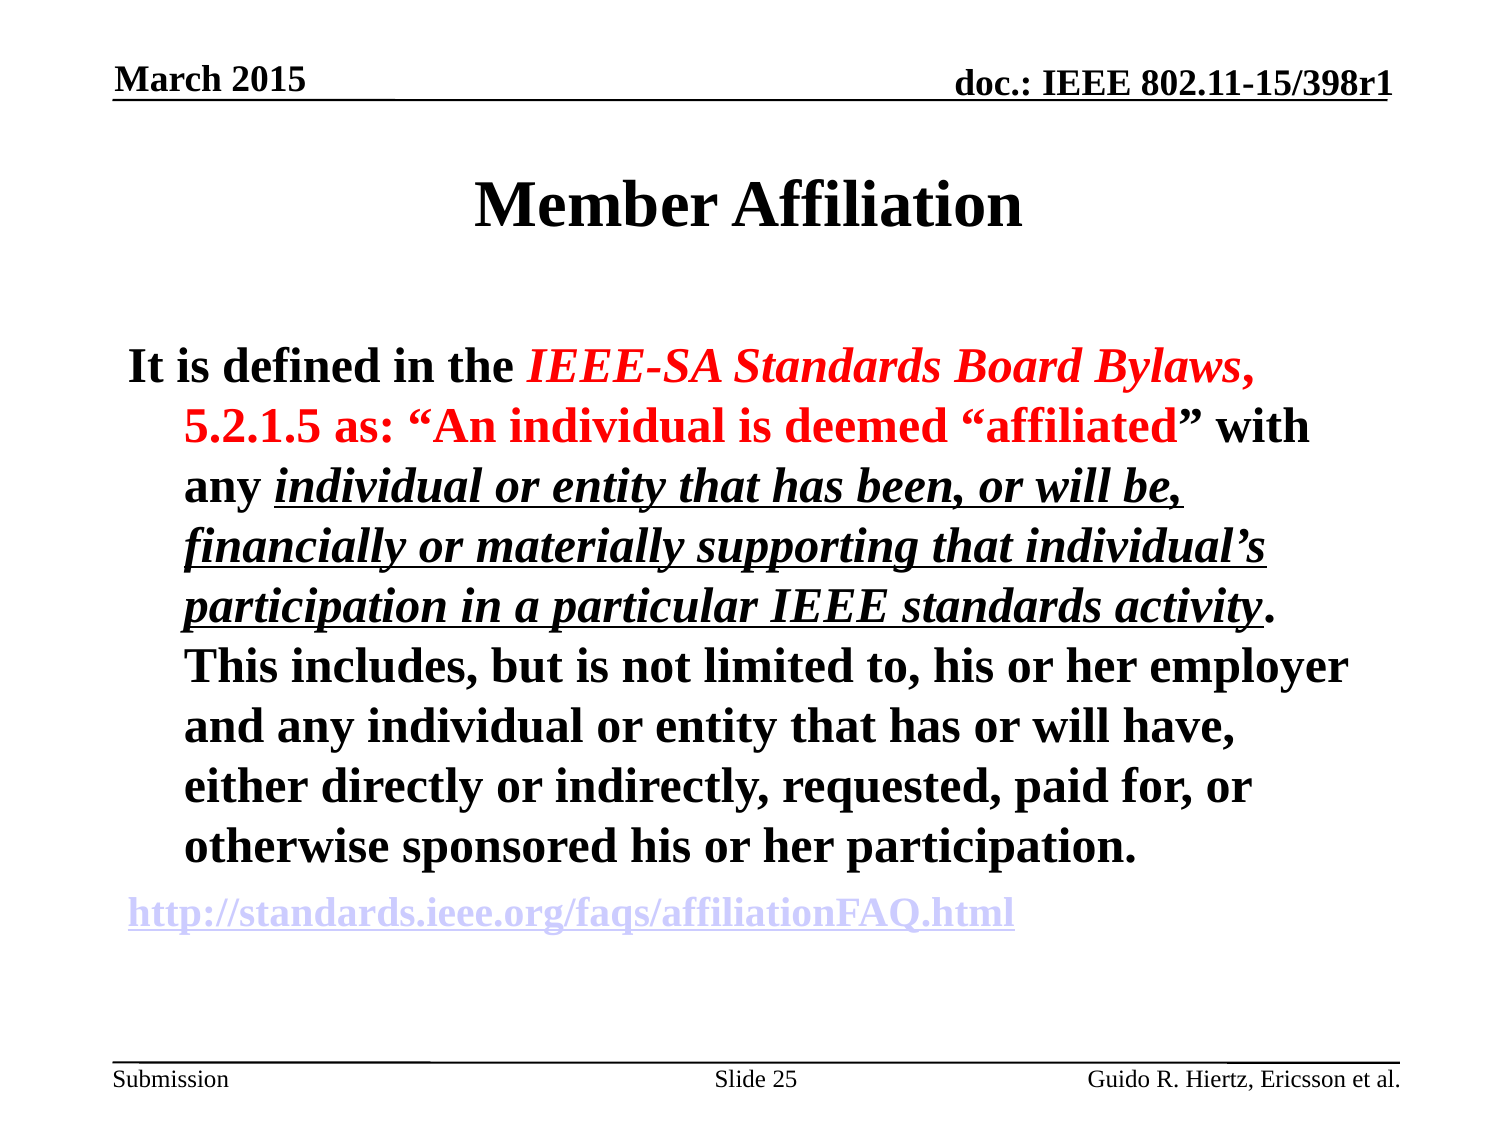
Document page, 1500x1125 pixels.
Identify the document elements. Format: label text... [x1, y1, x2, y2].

list It is defined in the IEEE-SA Standards Board Bylaws, 5.2.1.5 as: “An individual is deemed “affiliated” with any individual or entity that has been, or will be, financially or materially supporting that individual’s participation in a particular IEEE standards activity. This includes, but is not limited to, his or her employer and any individual or entity that has or will have, either directly or indirectly, requested, paid for, or otherwise sponsored his or her participation. http://standards.ieee.org/faqs/affiliationFAQ.html [112, 324, 1388, 1000]
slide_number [114, 54, 423, 100]
title Member Affiliation [112, 112, 1388, 288]
footer Guido R. Hiertz, Ericsson et al. [878, 1061, 1402, 1093]
slide_number Slide 25 [712, 1061, 800, 1123]
